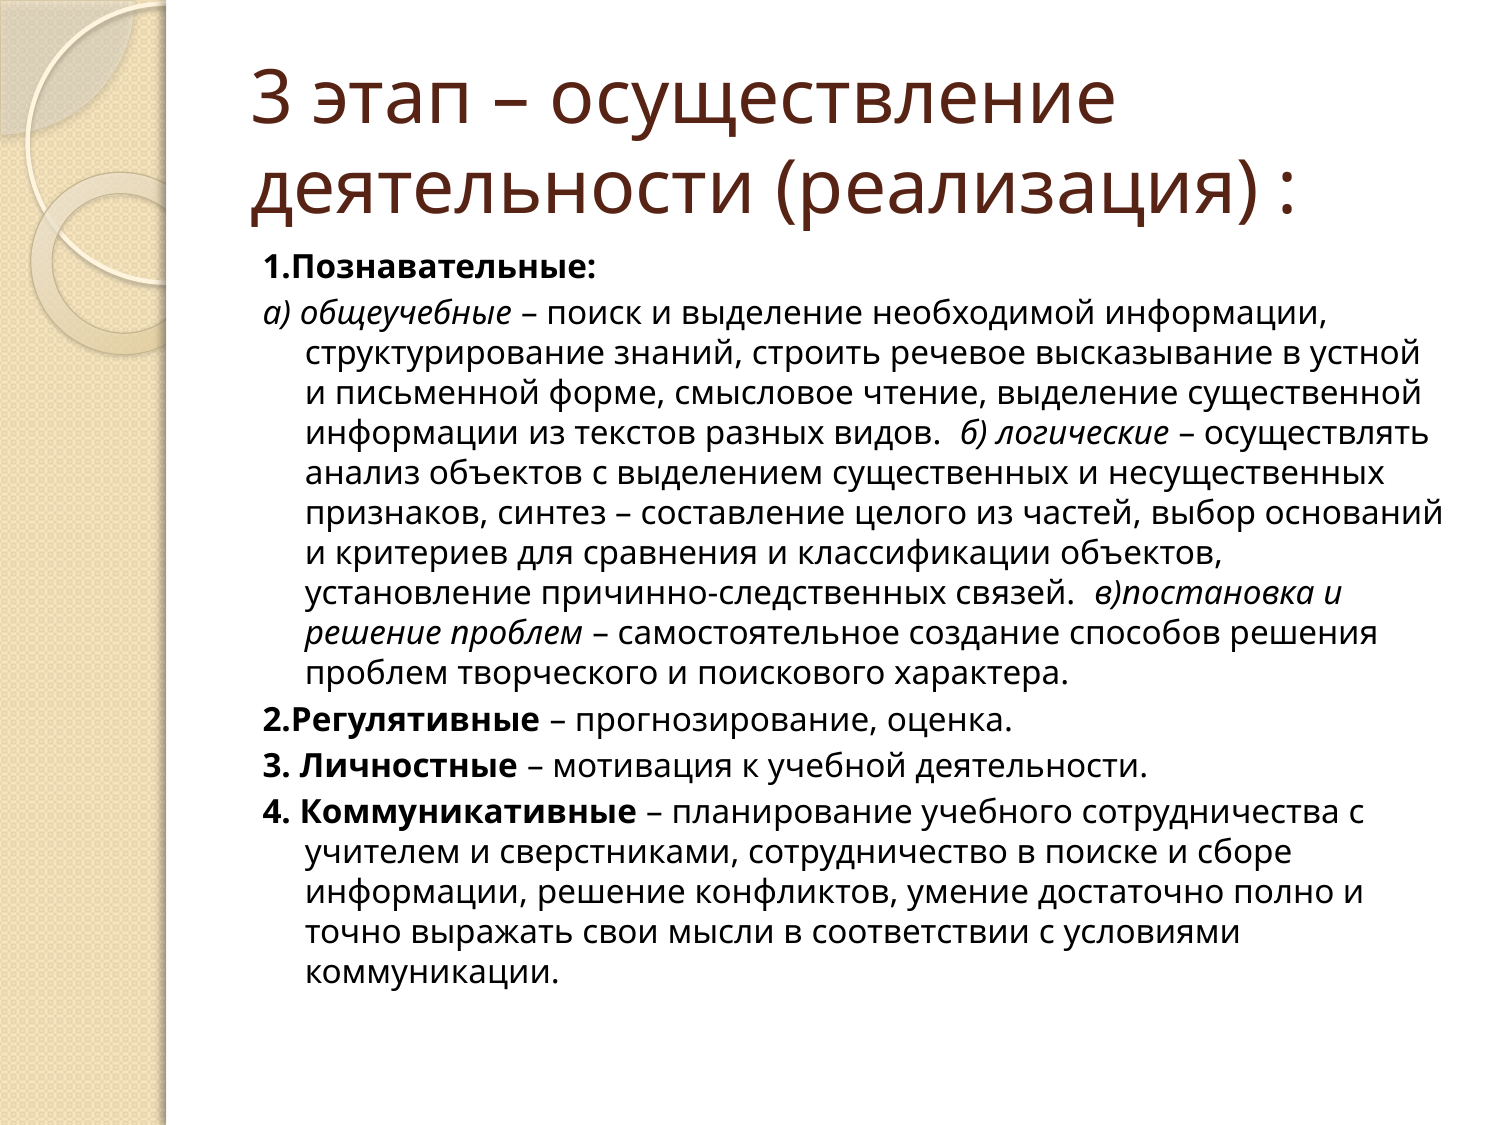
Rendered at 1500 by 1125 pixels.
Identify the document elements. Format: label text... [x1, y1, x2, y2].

title 3 этап – осуществление деятельности (реализация) : [235, 45, 1466, 233]
list 1.Познавательные: а) общеучебные – поиск и выделение необходимой информации, структурирование знаний, строить речевое высказывание в устной и письменной форме, смысловое чтение, выделение существенной информации из текстов разных видов. б) логические – осуществлять анализ объектов с выделением существенных и несущественных признаков, синтез – составление целого из частей, выбор оснований и критериев для сравнения и классификации объектов, установление причинно-следственных связей. в)постановка и решение проблем – самостоятельное создание способов решения проблем творческого и поискового характера. 2.Регулятивные – прогнозирование, оценка. 3. Личностные – мотивация к учебной деятельности. 4. Коммуникативные – планирование учебного сотрудничества с учителем и сверстниками, сотрудничество в поиске и сборе информации, решение конфликтов, умение достаточно полно и точно выражать свои мысли в соответствии с условиями коммуникации. [235, 237, 1466, 1025]
